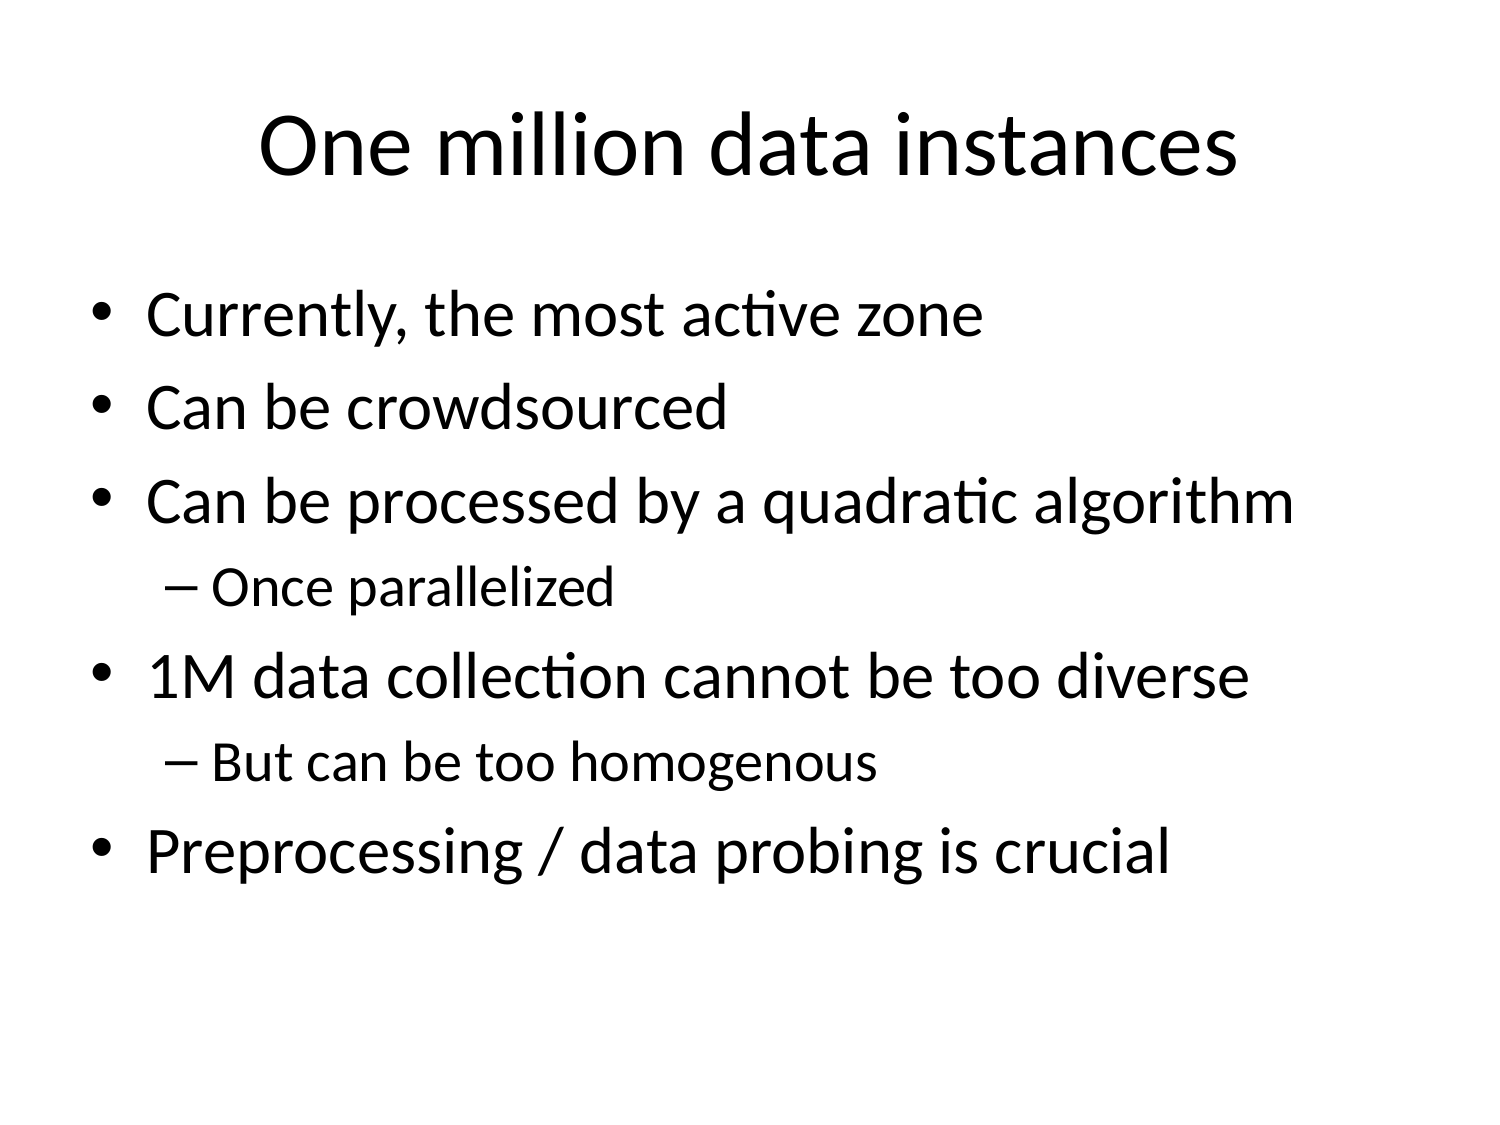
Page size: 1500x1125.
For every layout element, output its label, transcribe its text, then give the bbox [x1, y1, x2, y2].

title One million data instances [75, 45, 1425, 233]
list Currently, the most active zone Can be crowdsourced Can be processed by a quadratic algorithm Once parallelized 1M data collection cannot be too diverse But can be too homogenous Preprocessing / data probing is crucial [75, 262, 1338, 1005]
